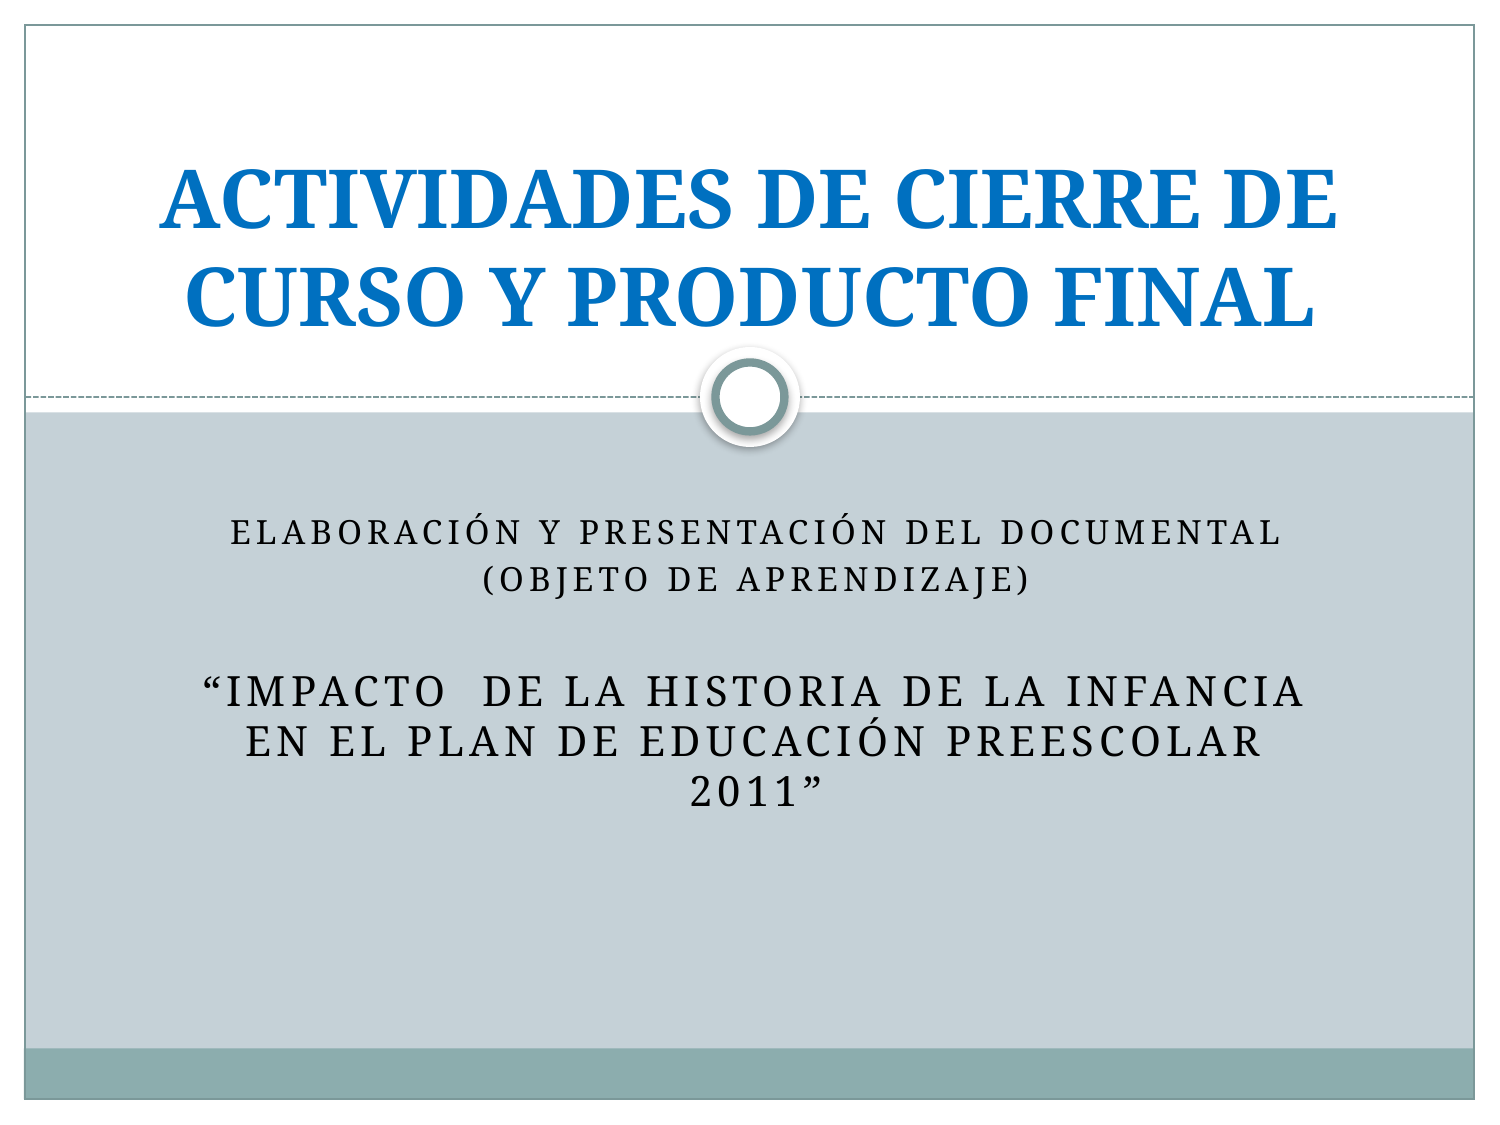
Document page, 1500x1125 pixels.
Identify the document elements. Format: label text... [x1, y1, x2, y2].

title ACTIVIDADES DE CIERRE DE CURSO Y PRODUCTO FINAL [112, 62, 1388, 350]
subtitle ELABORACIÓN Y Presentación del documental (objeto de aprendizaje) “Impacto de la historia de la infancia en el plan DE EDUCACIÓN PREESCOLAR 2011” [187, 503, 1325, 1067]
